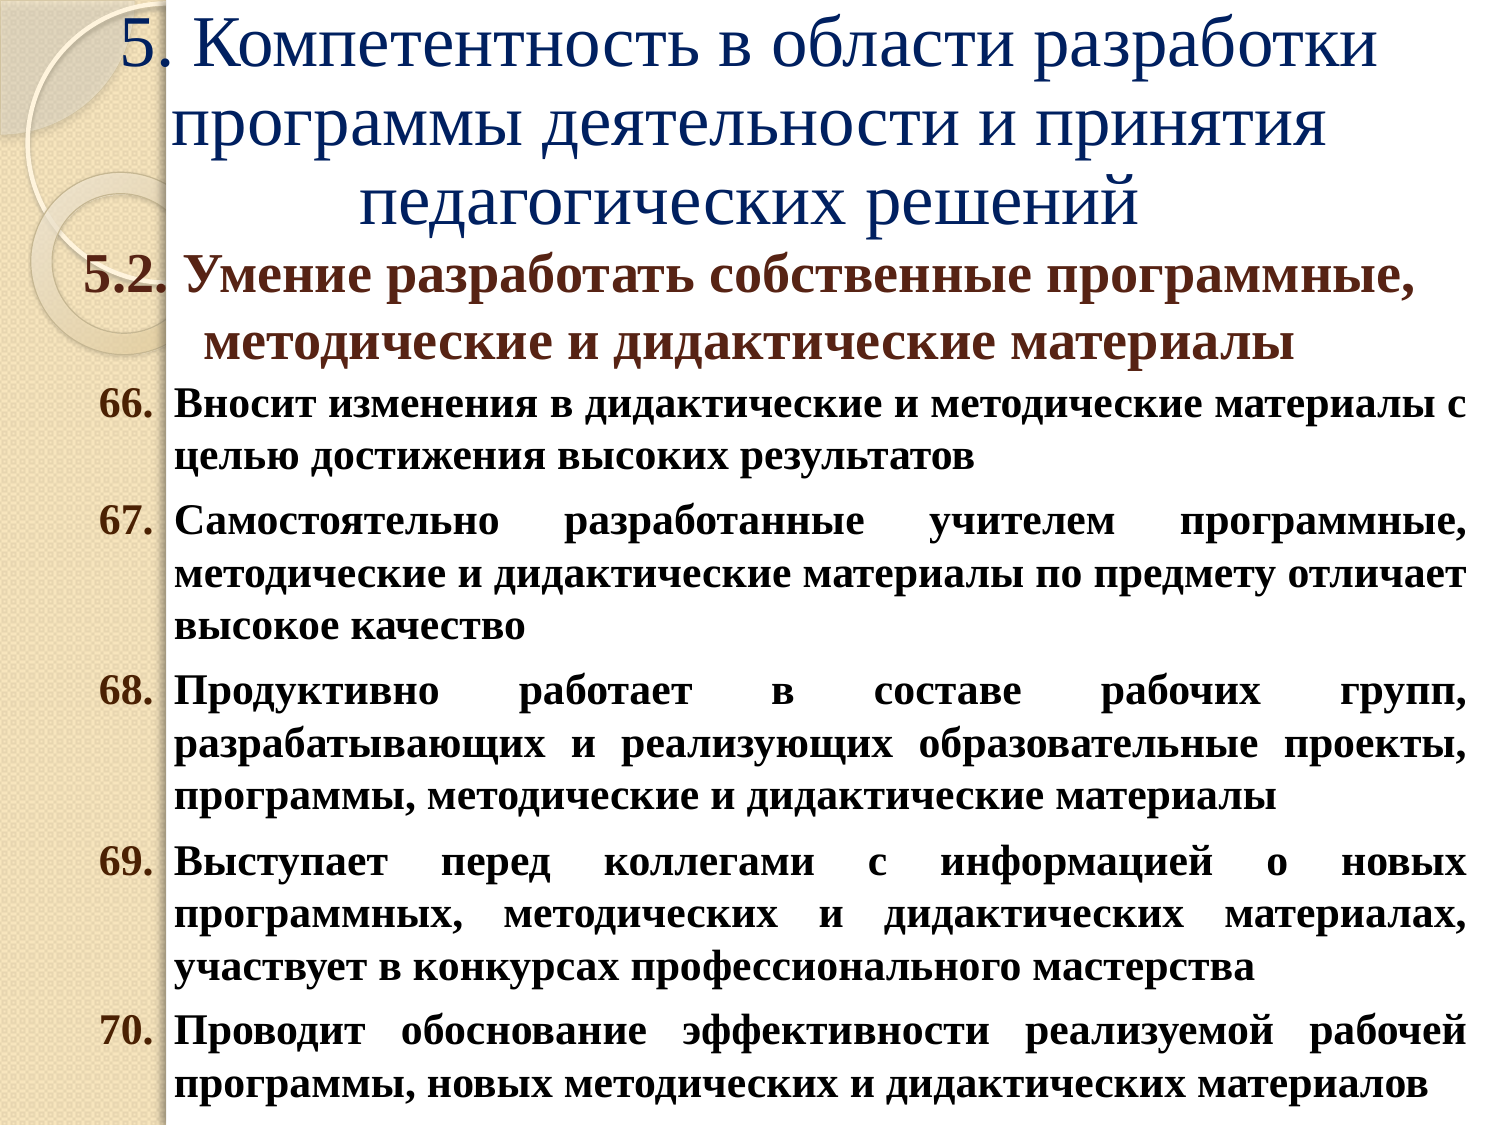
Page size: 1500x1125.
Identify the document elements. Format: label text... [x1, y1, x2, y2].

list Вносит изменения в дидактические и методические материалы с целью достижения высоких результатов Самостоятельно разработанные учителем программные, методические и дидактические материалы по предмету отличает высокое качество Продуктивно работает в составе рабочих групп, разрабатывающих и реализующих образовательные проекты, программы, методические и дидактические материалы Выступает перед коллегами с информацией о новых программных, методических и дидактических материалах, участвует в конкурсах профессионального мастерства Проводит обоснование эффективности реализуемой рабочей программы, новых методических и дидактических материалов [70, 377, 1483, 1118]
title 5. Компетентность в области разработки программы деятельности и принятия педагогических решений [0, 0, 1500, 229]
text_box 5.2. Умение разработать собственные программные, методические и дидактические материалы [0, 229, 1500, 377]
